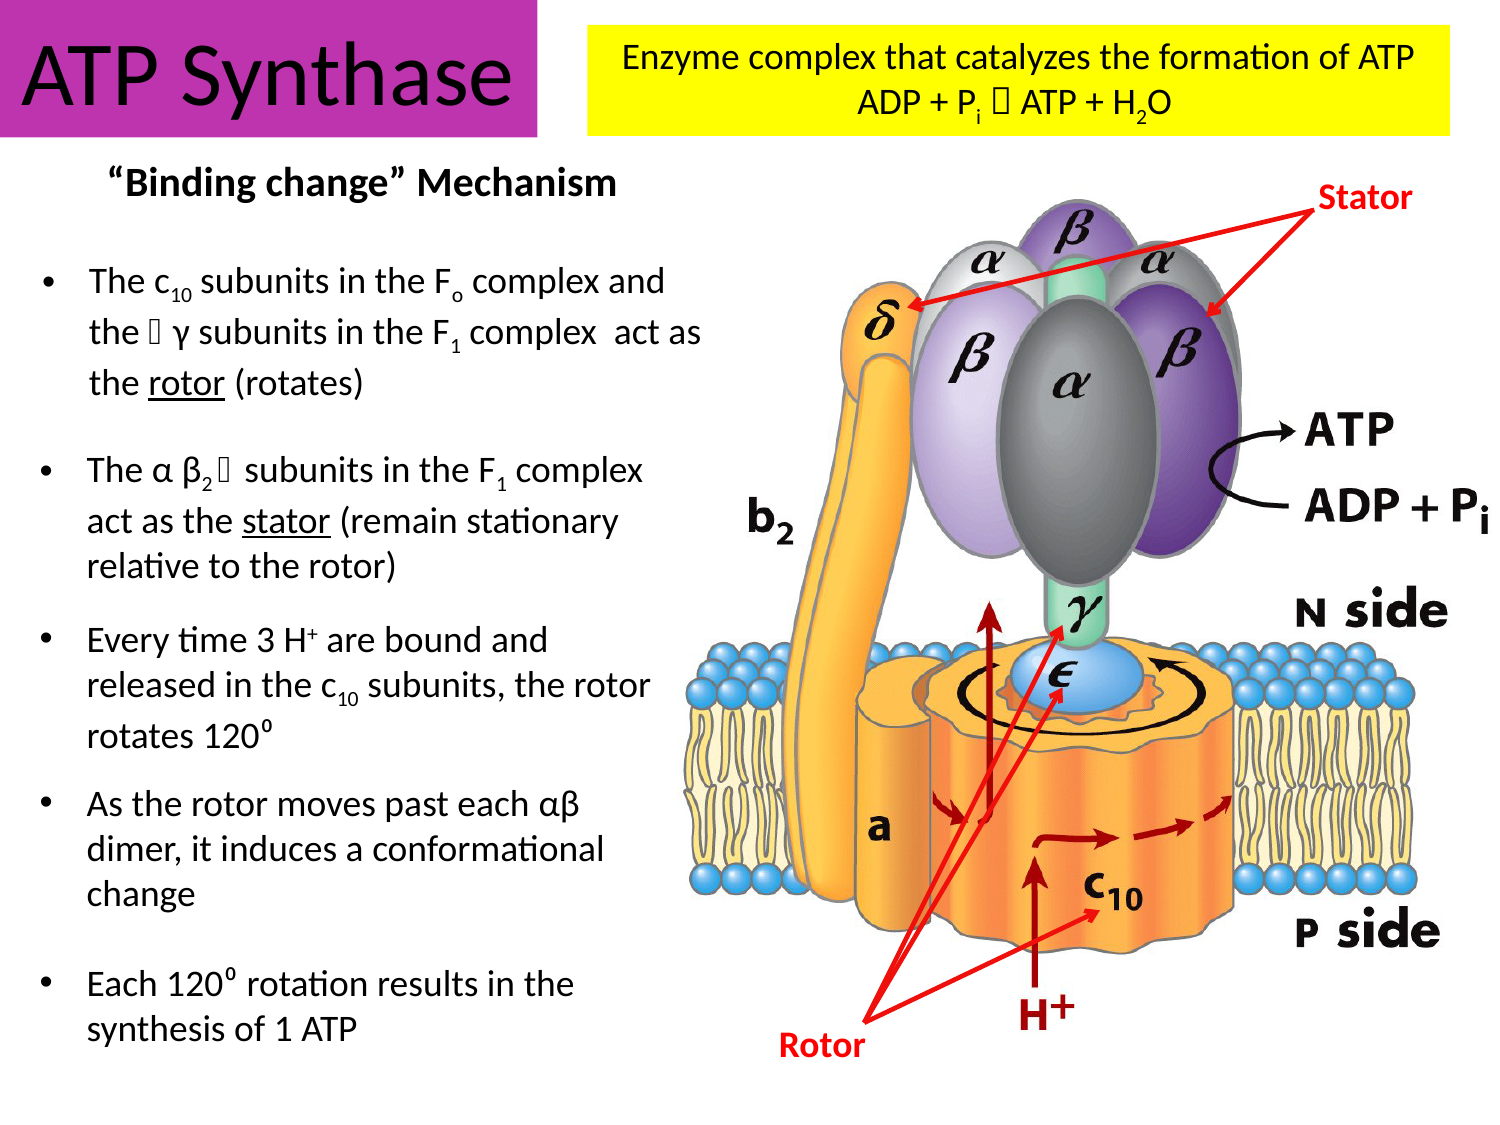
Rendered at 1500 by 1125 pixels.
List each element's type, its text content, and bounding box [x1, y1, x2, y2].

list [663, 187, 1500, 1043]
text_box As the rotor moves past each αβ dimer, it induces a conformational change Each 120⁰ rotation results in the synthesis of 1 ATP [24, 771, 688, 1057]
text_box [906, 164, 1429, 318]
text_box The c10 subunits in the Fo complex and the  γ subunits in the F1 complex act as the rotor (rotates) [27, 248, 658, 411]
text_box Every time 3 H+ are bound and released in the c10 subunits, the rotor rotates 120⁰ [24, 562, 658, 771]
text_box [763, 624, 1101, 1073]
title ATP Synthase [0, 0, 538, 138]
text_box “Binding change” Mechanism [24, 146, 700, 212]
text_box The α β2  subunits in the F1 complex act as the stator (remain stationary relative to the rotor) [24, 437, 658, 562]
text_box Enzyme complex that catalyzes the formation of ATP ADP + Pi  ATP + H2O [587, 24, 1450, 136]
